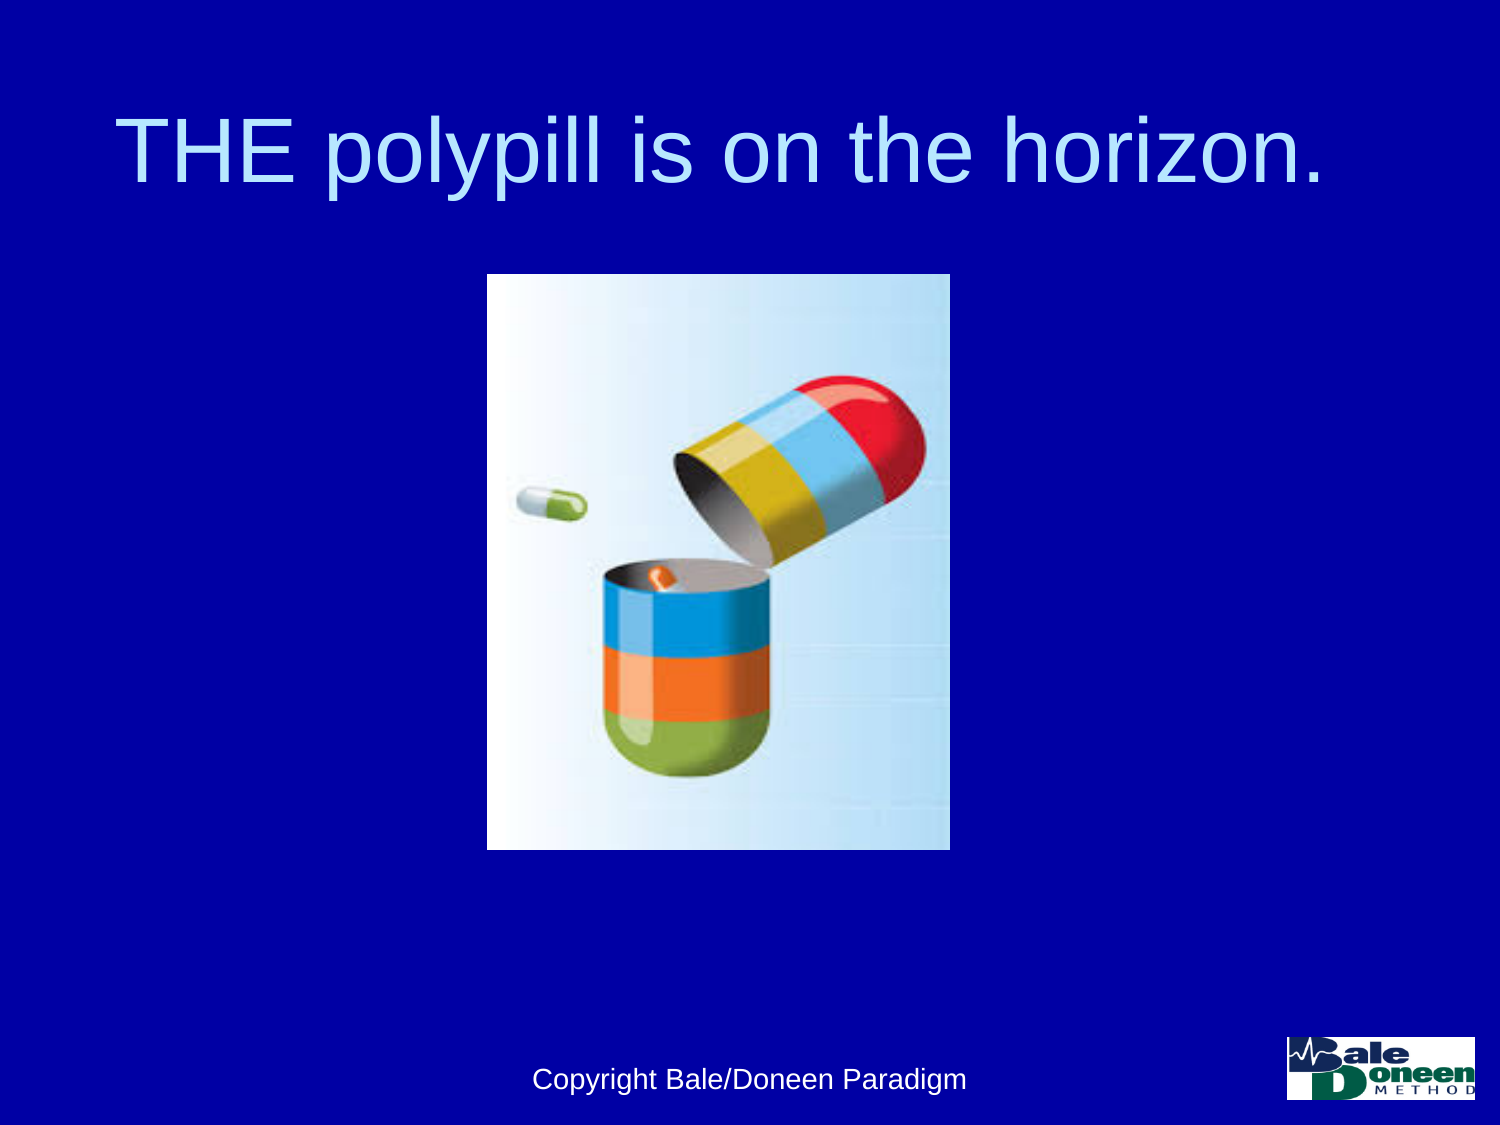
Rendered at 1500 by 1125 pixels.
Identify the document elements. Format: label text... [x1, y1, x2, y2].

title THE polypill is on the horizon. [49, 37, 1446, 256]
footer Copyright Bale/Doneen Paradigm [512, 1024, 988, 1103]
picture [1287, 1037, 1475, 1100]
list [487, 274, 951, 851]
